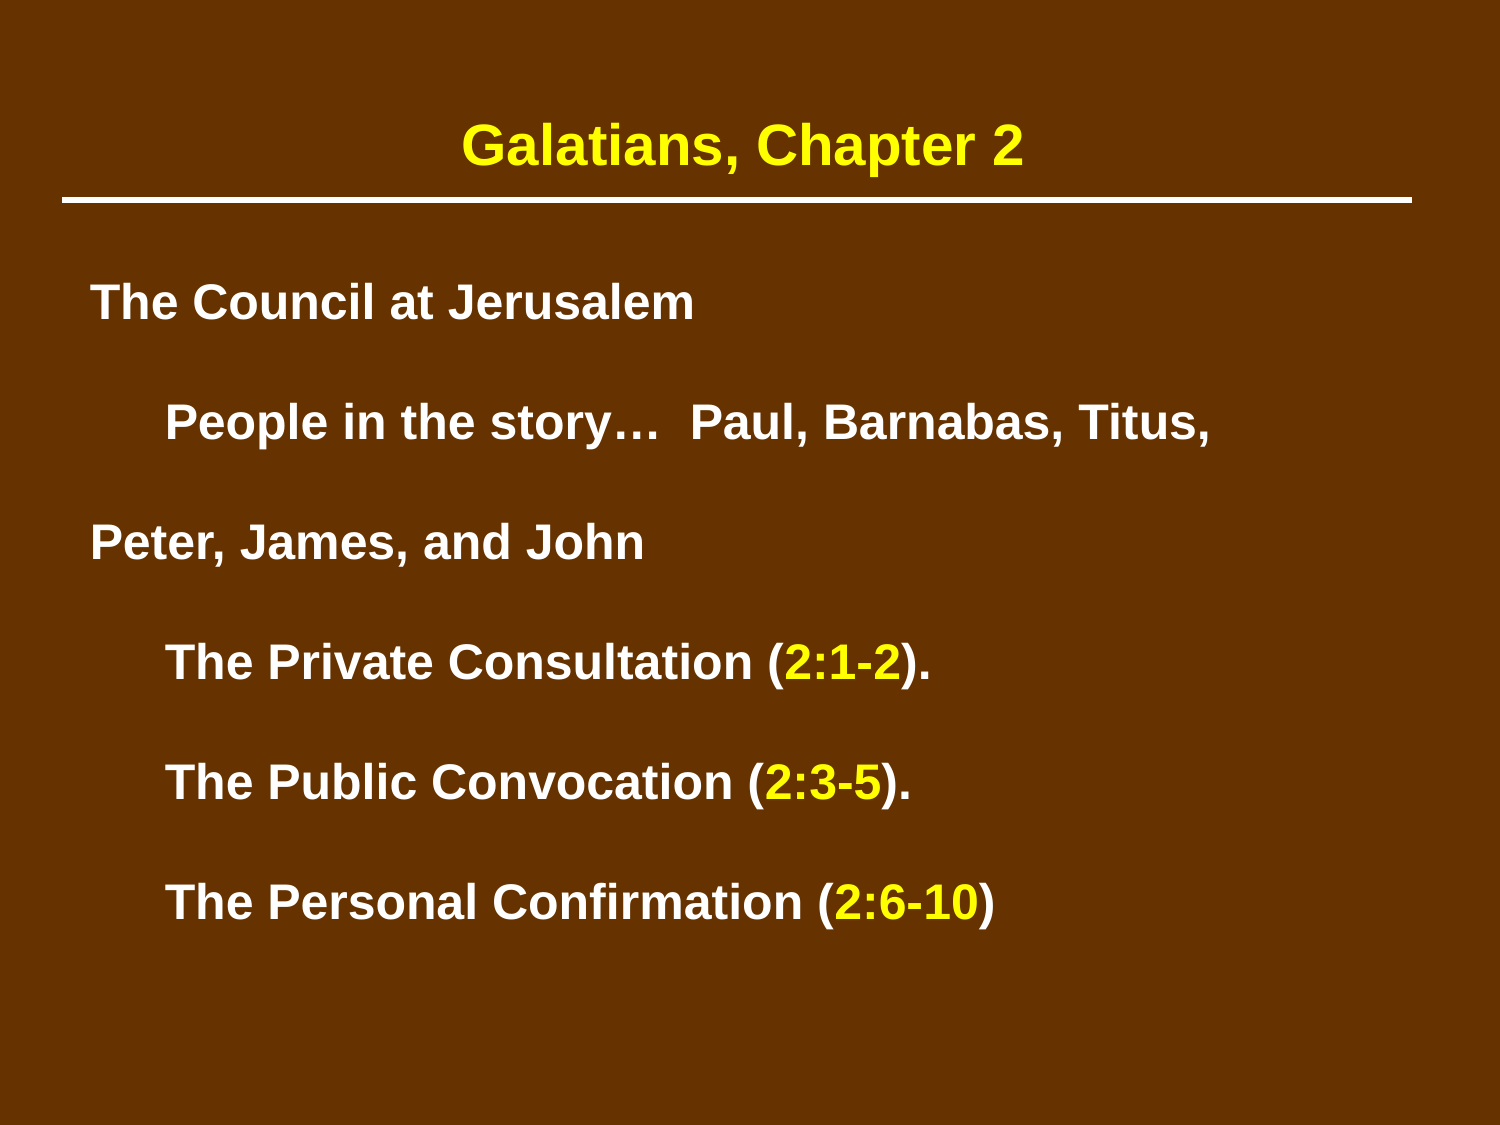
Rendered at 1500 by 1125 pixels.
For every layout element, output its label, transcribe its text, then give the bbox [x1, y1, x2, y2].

text_box Galatians, Chapter 2 [87, 99, 1400, 185]
text_box The Council at Jerusalem People in the story… Paul, Barnabas, Titus, Peter, James, and John The Private Consultation (2:1-2). The Public Convocation (2:3-5). The Personal Confirmation (2:6-10) [74, 262, 1413, 998]
